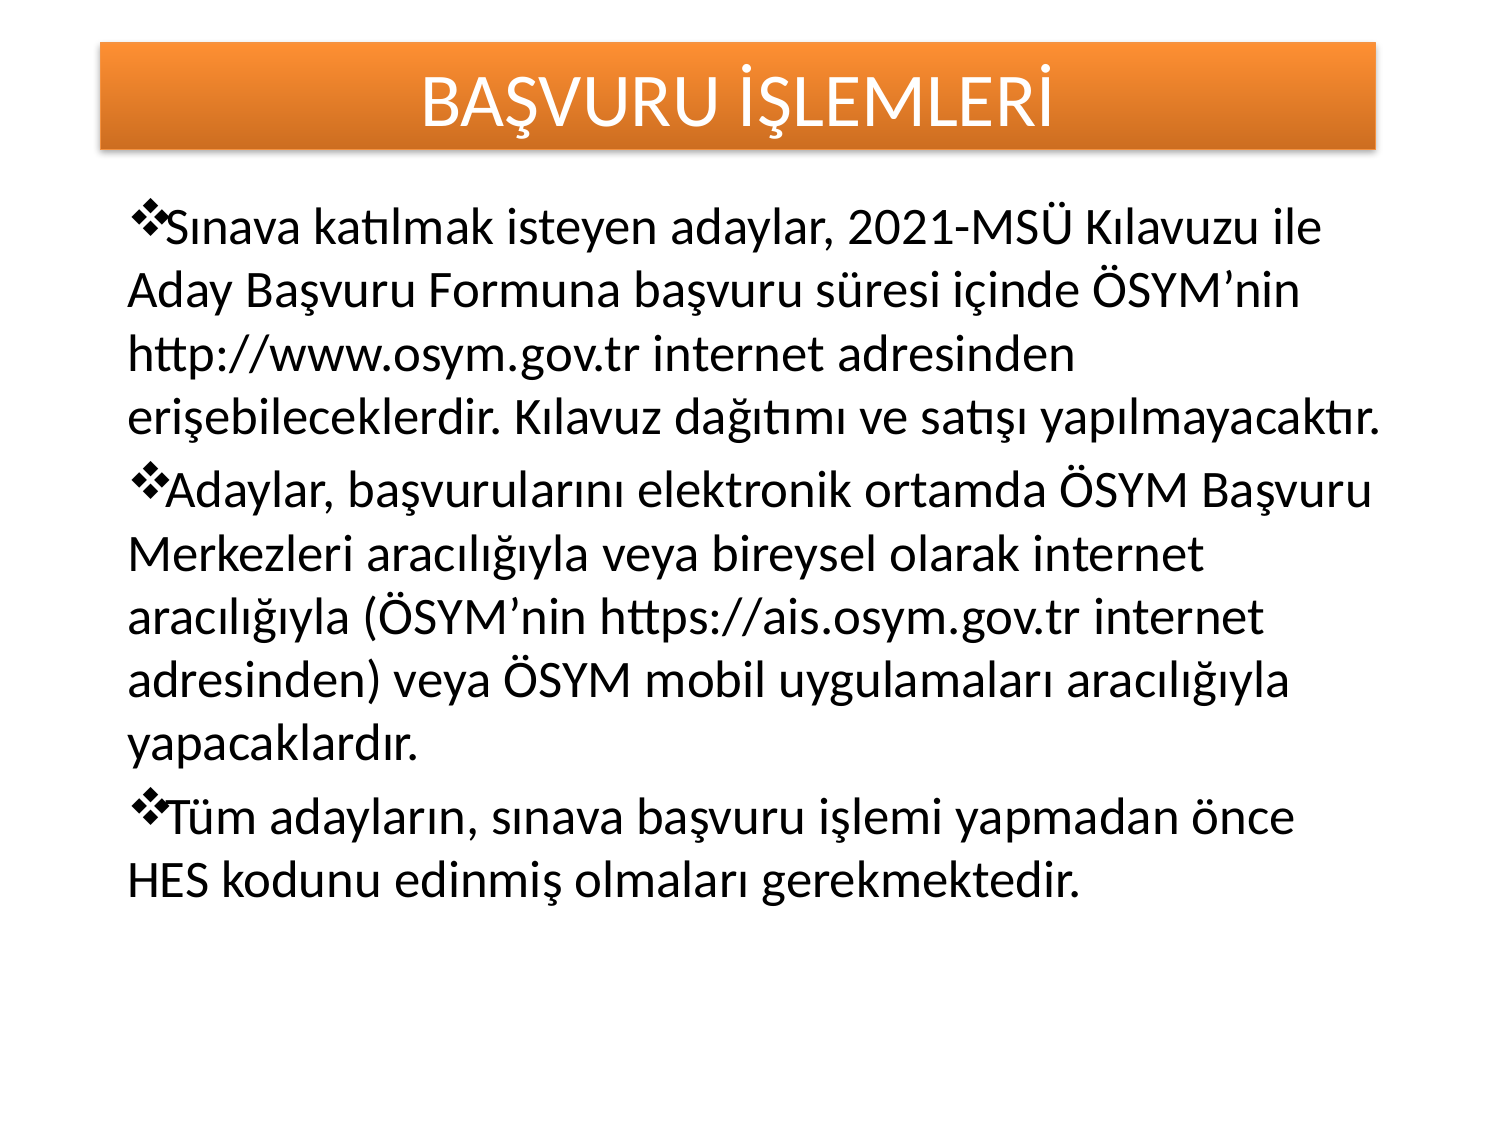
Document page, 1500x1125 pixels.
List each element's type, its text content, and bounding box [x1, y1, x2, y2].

subtitle Sınava katılmak isteyen adaylar, 2021-MSÜ Kılavuzu ile Aday Başvuru Formuna başvuru süresi içinde ÖSYM’nin http://www.osym.gov.tr internet adresinden erişebileceklerdir. Kılavuz dağıtımı ve satışı yapılmayacaktır. Adaylar, başvurularını elektronik ortamda ÖSYM Başvuru Merkezleri aracılığıyla veya bireysel olarak internet aracılığıyla (ÖSYM’nin https://ais.osym.gov.tr internet adresinden) veya ÖSYM mobil uygulamaları aracılığıyla yapacaklardır. Tüm adayların, sınava başvuru işlemi yapmadan önce HES kodunu edinmiş olmaları gerekmektedir. [112, 184, 1400, 965]
title BAŞVURU İŞLEMLERİ [100, 42, 1376, 150]
